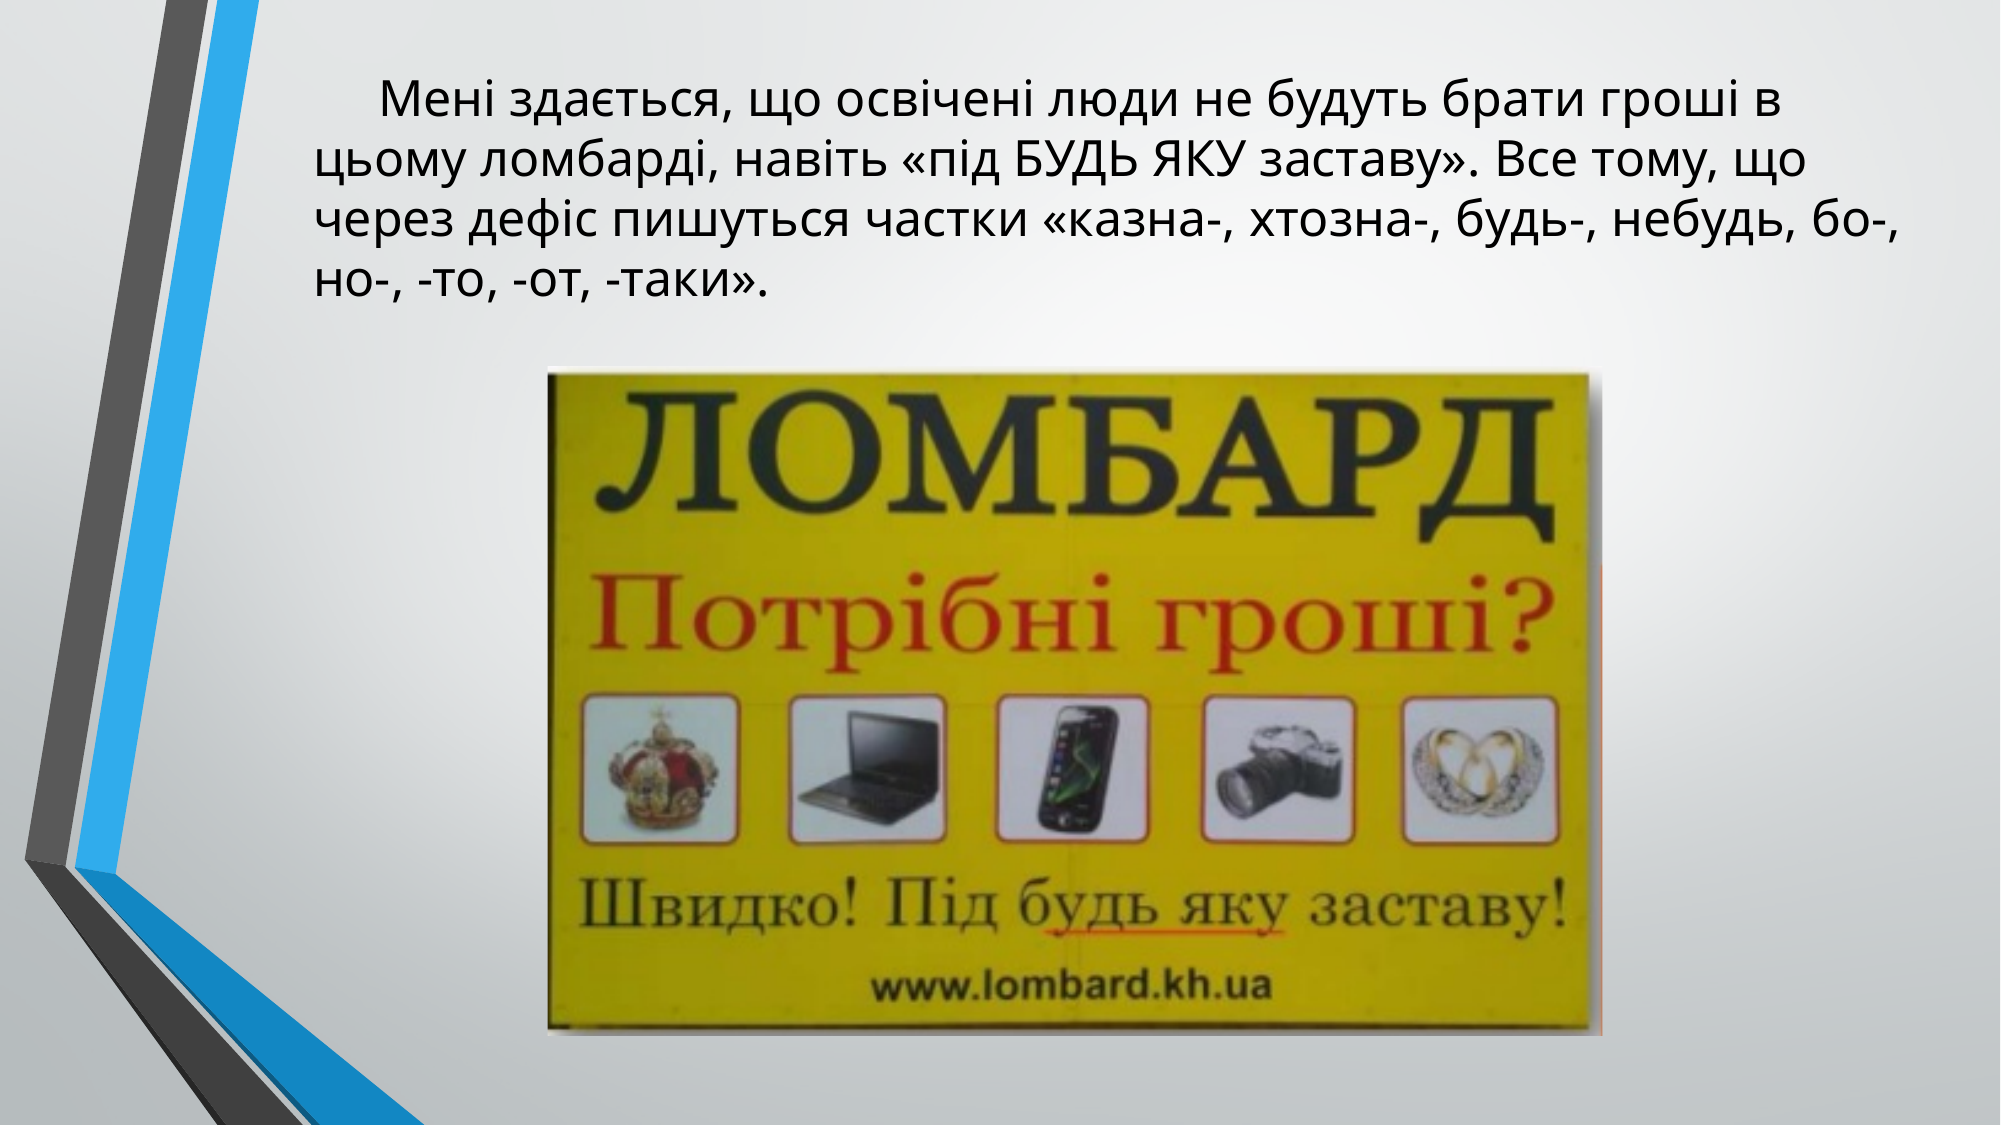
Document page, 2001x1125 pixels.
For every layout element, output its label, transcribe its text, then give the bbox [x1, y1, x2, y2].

list Мені здається, що освічені люди не будуть брати гроші в цьому ломбарді, навіть «під БУДЬ ЯКУ заставу». Все тому, що через дефіс пишуться частки «казна-, хтозна-, будь-, небудь, бо-, но-, -то, -от, -таки». [298, 47, 1942, 327]
picture [547, 366, 1603, 1036]
